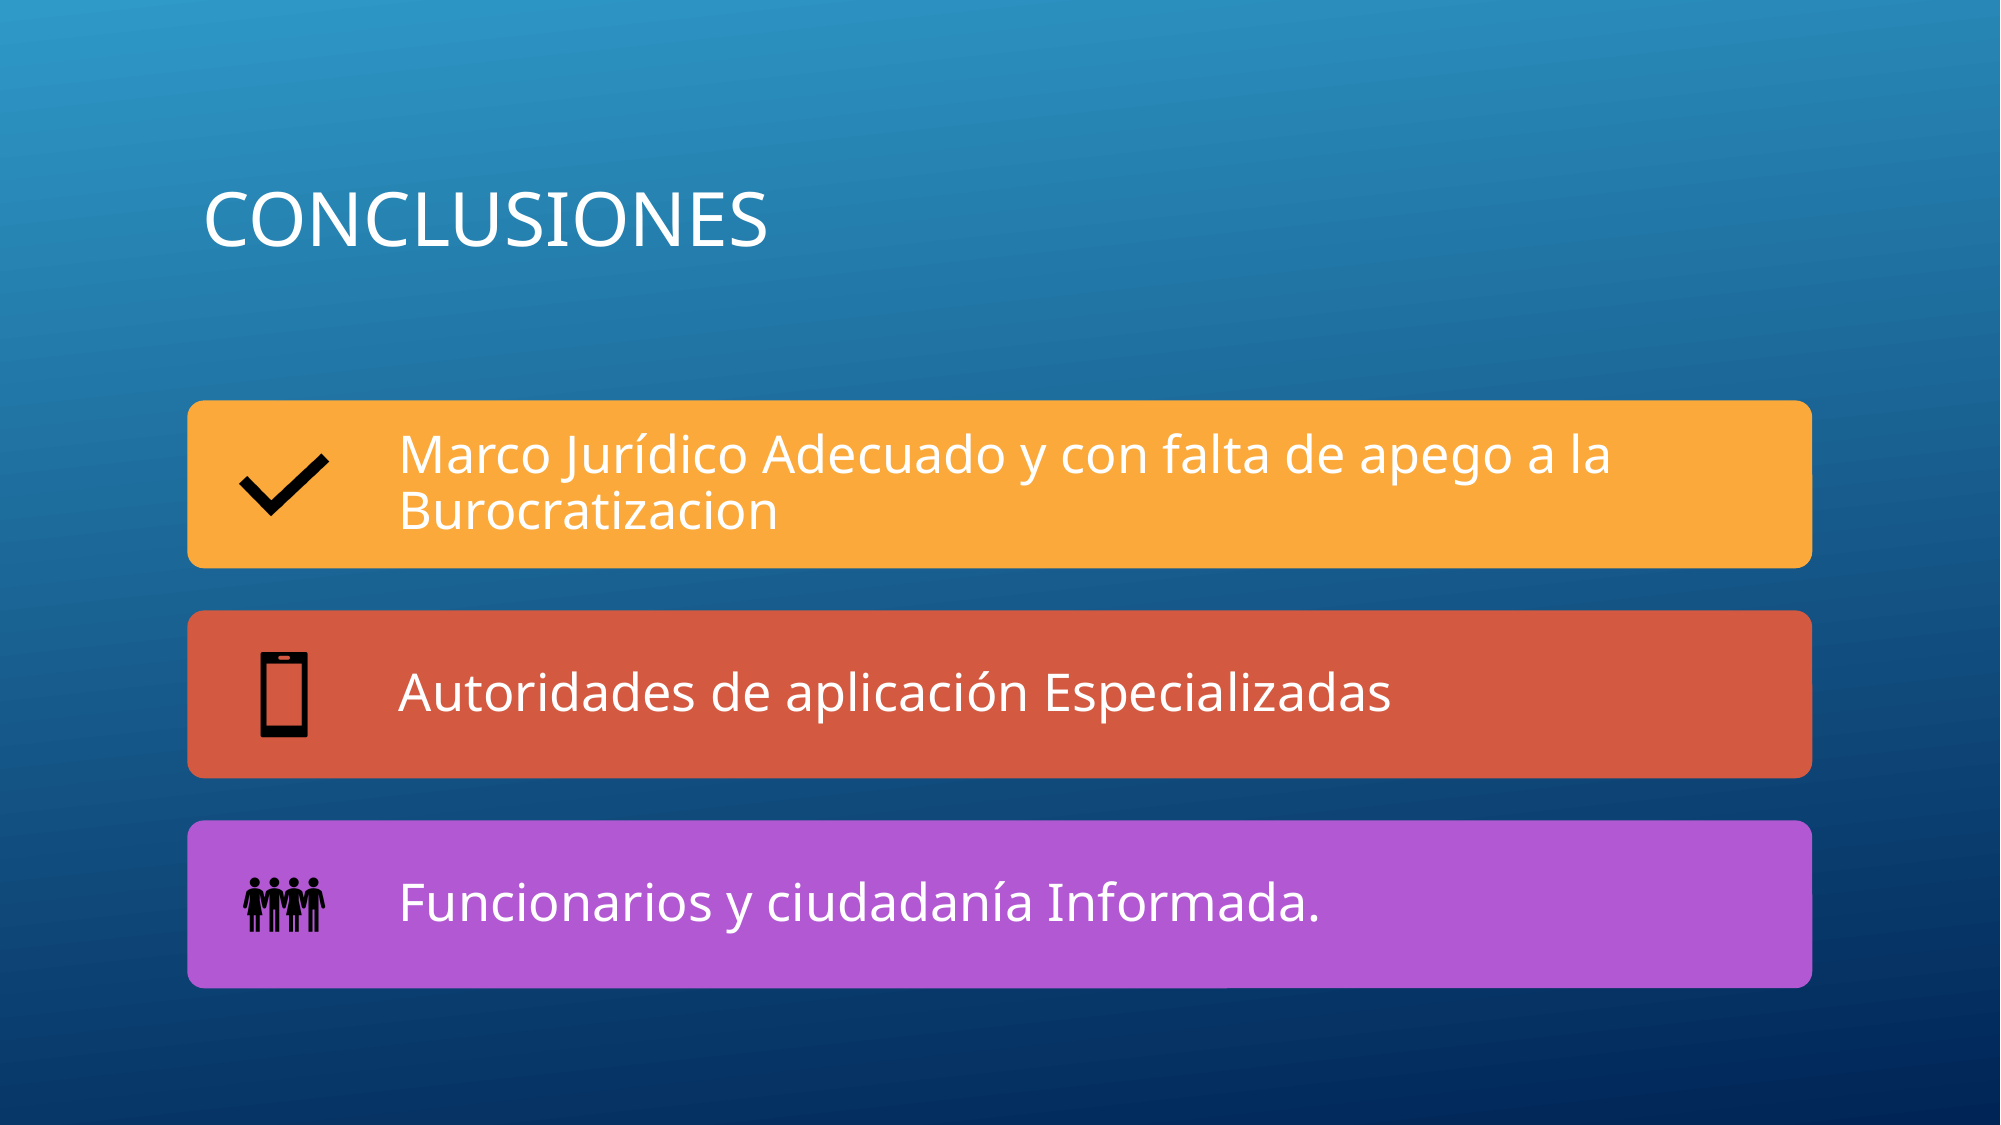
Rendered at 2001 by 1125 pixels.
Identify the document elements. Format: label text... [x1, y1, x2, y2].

text_box [0, 0, 2000, 1125]
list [186, 400, 1813, 989]
title Conclusiones [187, 101, 1813, 344]
